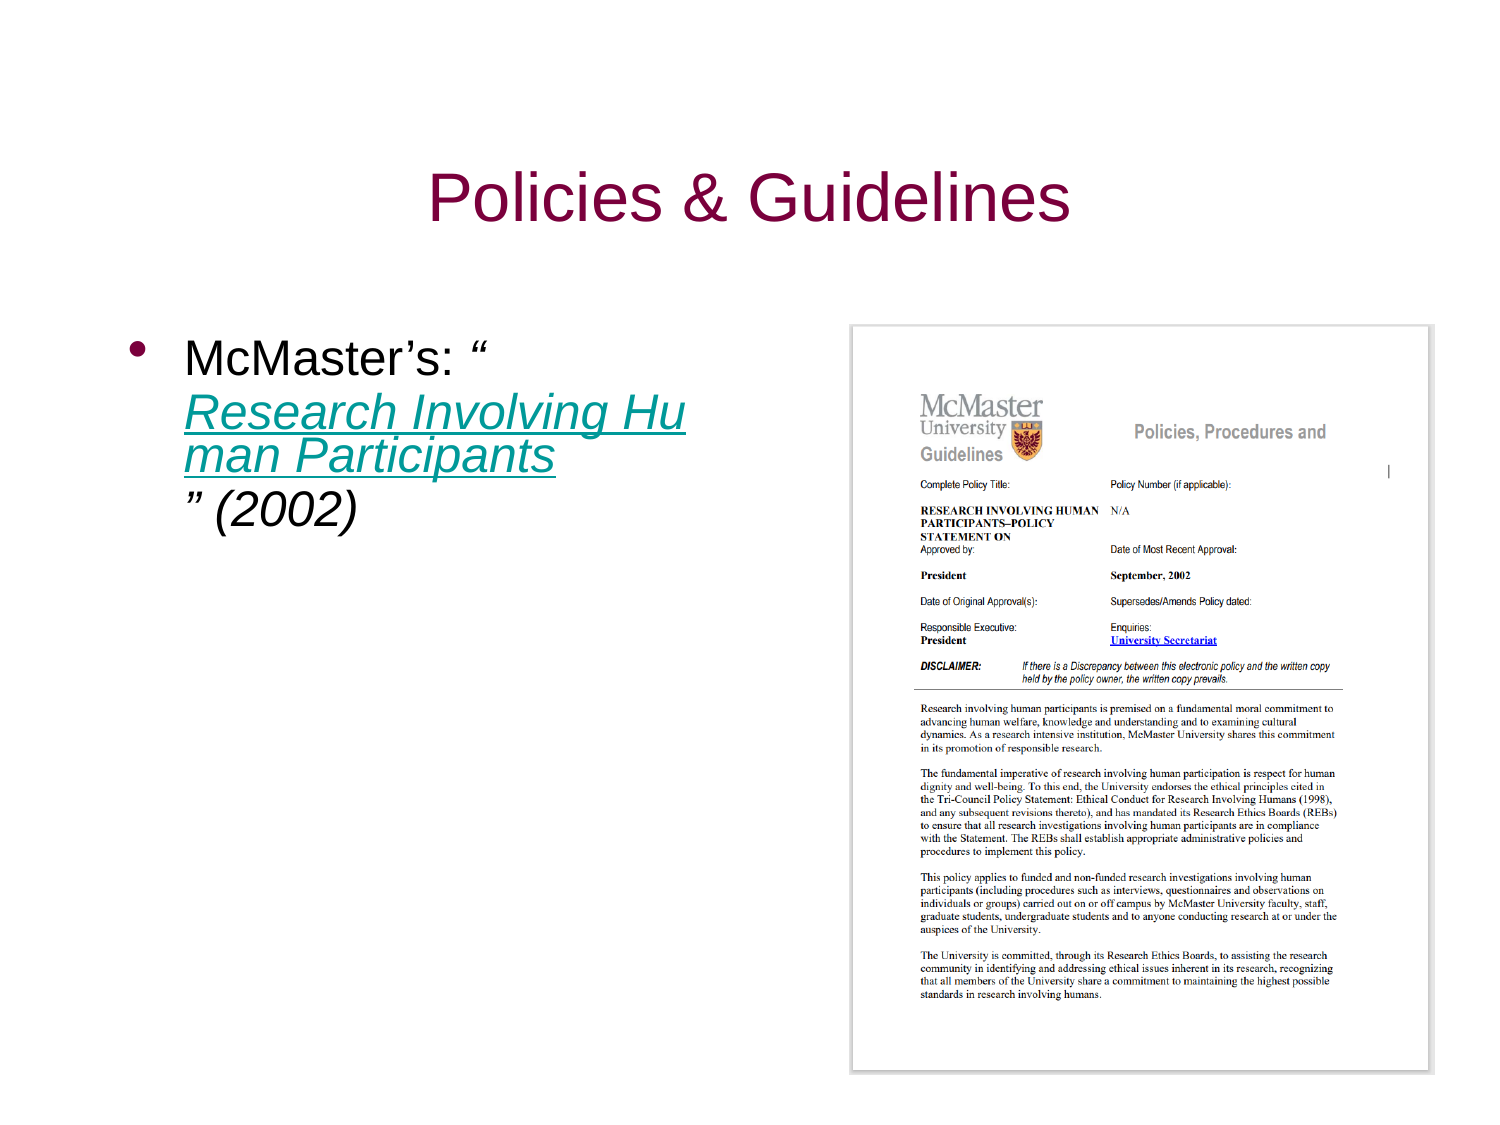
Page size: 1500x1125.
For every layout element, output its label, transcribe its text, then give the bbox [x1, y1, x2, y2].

picture [849, 324, 1435, 1076]
list McMaster’s: “Research Involving Human Participants” (2002) [112, 324, 738, 1000]
title Policies & Guidelines [112, 99, 1388, 288]
